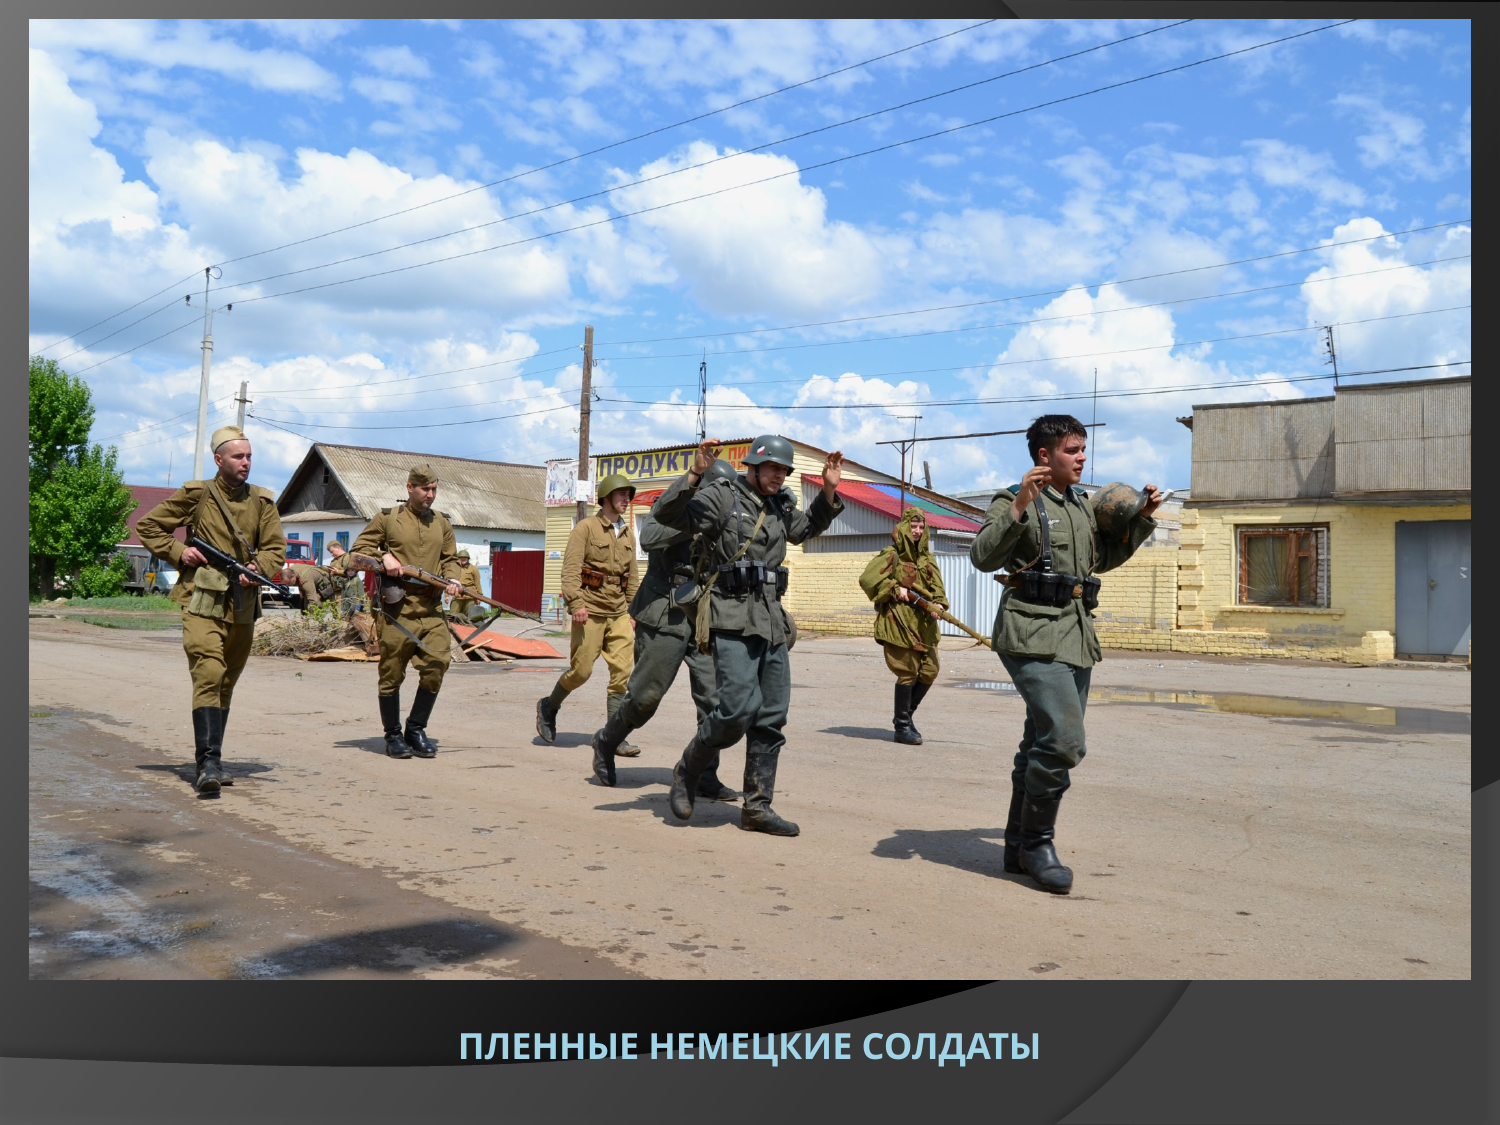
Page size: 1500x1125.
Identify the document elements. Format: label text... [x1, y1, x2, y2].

picture [29, 18, 1471, 980]
title ПЛЕННЫЕ НЕМЕЦКИЕ СОЛДАТЫ [64, 1023, 1436, 1106]
